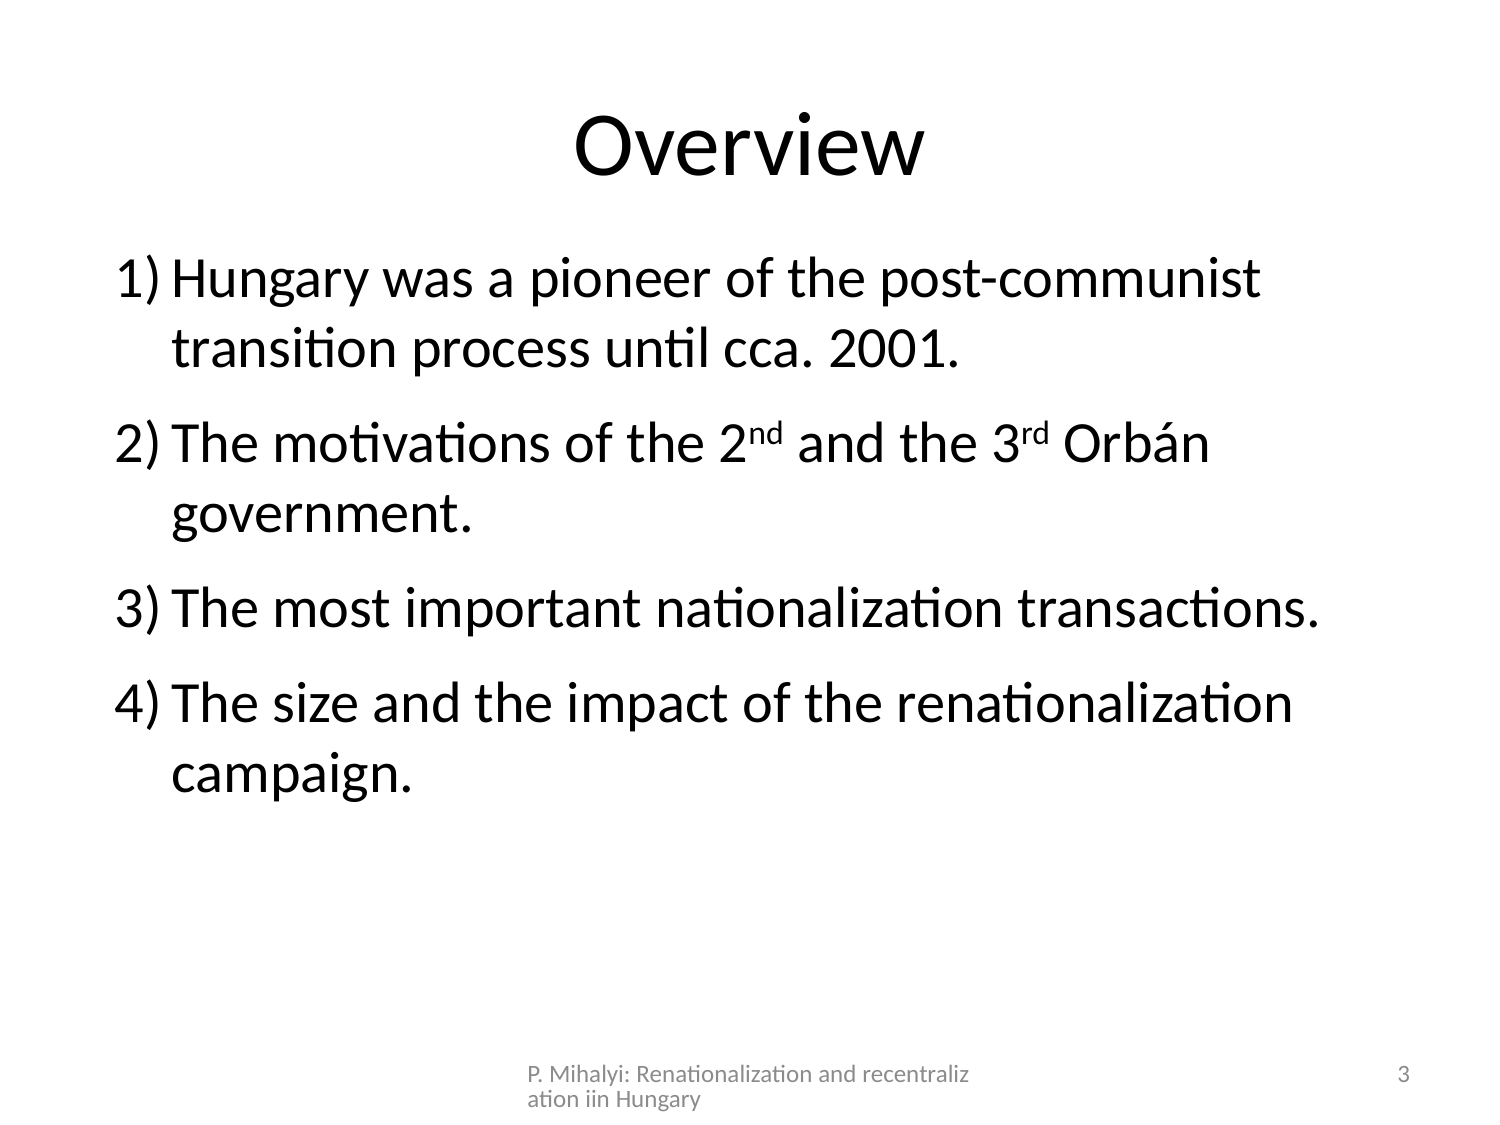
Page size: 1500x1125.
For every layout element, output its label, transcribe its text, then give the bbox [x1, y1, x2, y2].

slide_number 3 [1074, 1042, 1425, 1103]
title Overview [75, 45, 1425, 233]
footer P. Mihalyi: Renationalization and recentralization iin Hungary [512, 1042, 988, 1103]
text_box Hungary was a pioneer of the post-communist transition process until cca. 2001. The motivations of the 2nd and the 3rd Orbán government. The most important nationalization transactions. The size and the impact of the renationalization campaign. [100, 231, 1459, 927]
